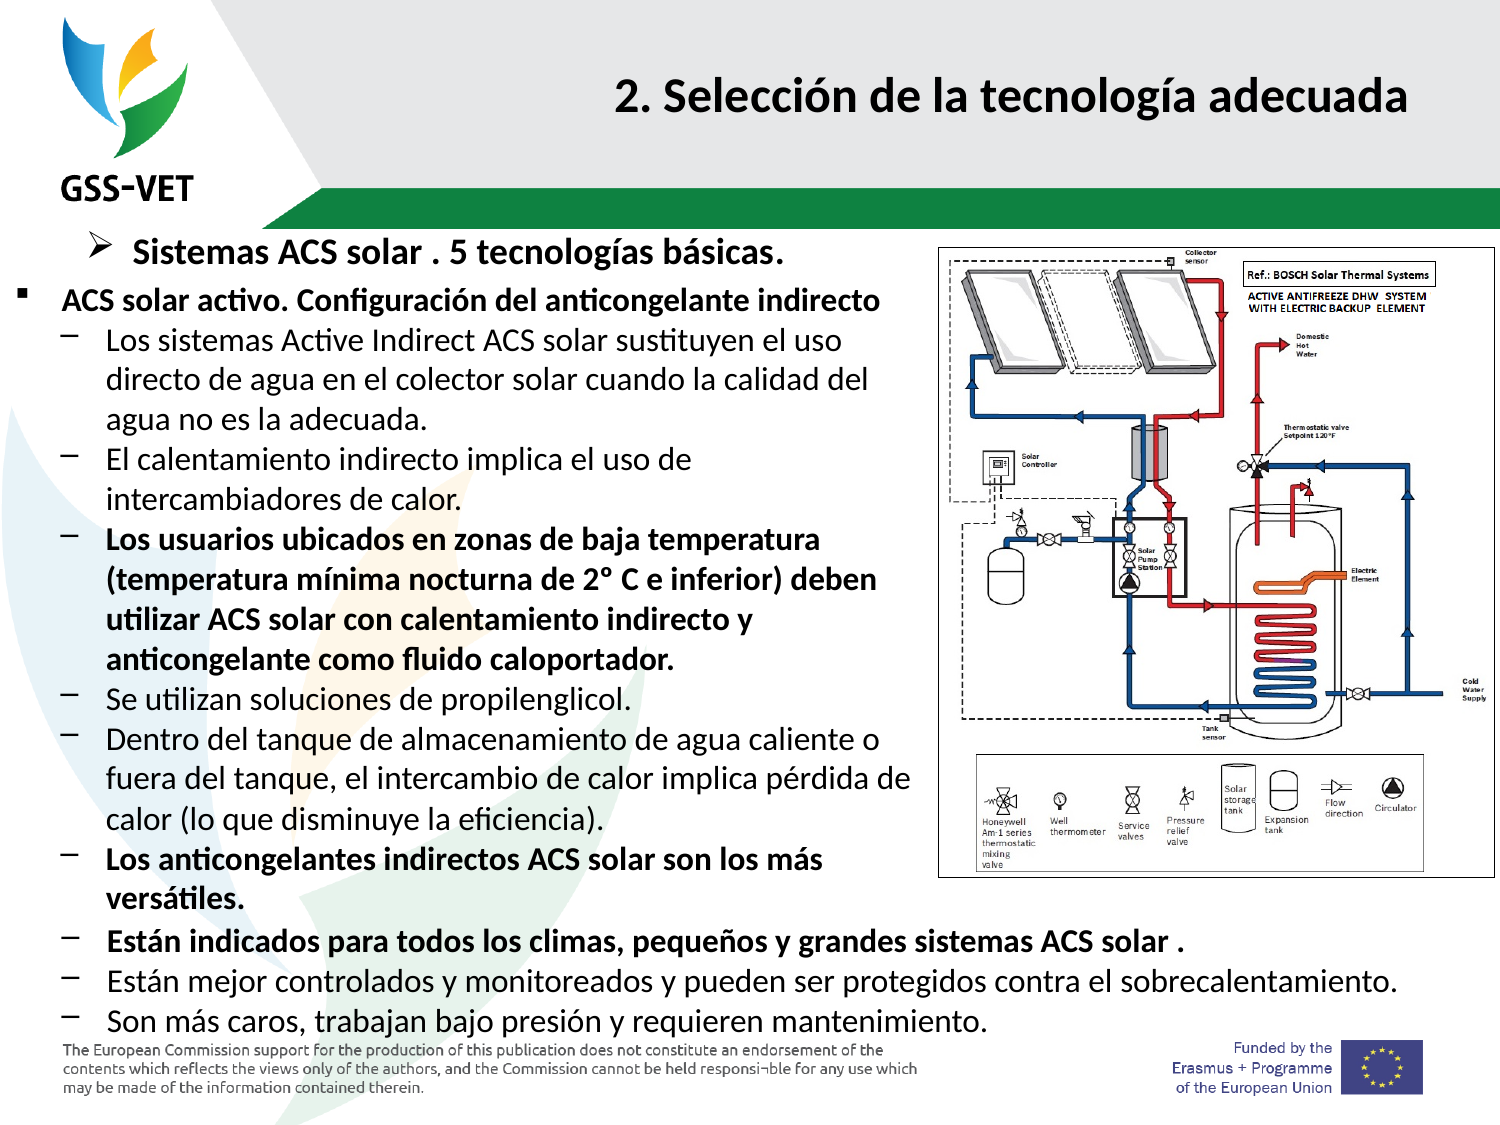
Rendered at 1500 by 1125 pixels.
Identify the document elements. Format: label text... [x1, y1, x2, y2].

text_box Están indicados para todos los climas, pequeños y grandes sistemas ACS solar . Están mejor controlados y monitoreados y pueden ser protegidos contra el sobrecalentamiento. Son más caros, trabajan bajo presión y requieren mantenimiento. [0, 911, 1464, 1047]
picture [0, 0, 1500, 1125]
text_box Sistemas ACS solar . 5 tecnologías básicas. [71, 219, 892, 280]
title 2. Selección de la tecnología adecuada [324, 0, 1425, 185]
text_box ACS solar activo. Configuración del anticongelante indirecto Los sistemas Active Indirect ACS solar sustituyen el uso directo de agua en el colector solar cuando la calidad del agua no es la adecuada. El calentamiento indirecto implica el uso de intercambiadores de calor. Los usuarios ubicados en zonas de baja temperatura (temperatura mínima nocturna de 2º C e inferior) deben utilizar ACS solar con calentamiento indirecto y anticongelante como fluido caloportador. Se utilizan soluciones de propilenglicol. Dentro del tanque de almacenamiento de agua caliente o fuera del tanque, el intercambio de calor implica pérdida de calor (lo que disminuye la eficiencia). Los anticongelantes indirectos ACS solar son los más versátiles. [0, 270, 928, 911]
